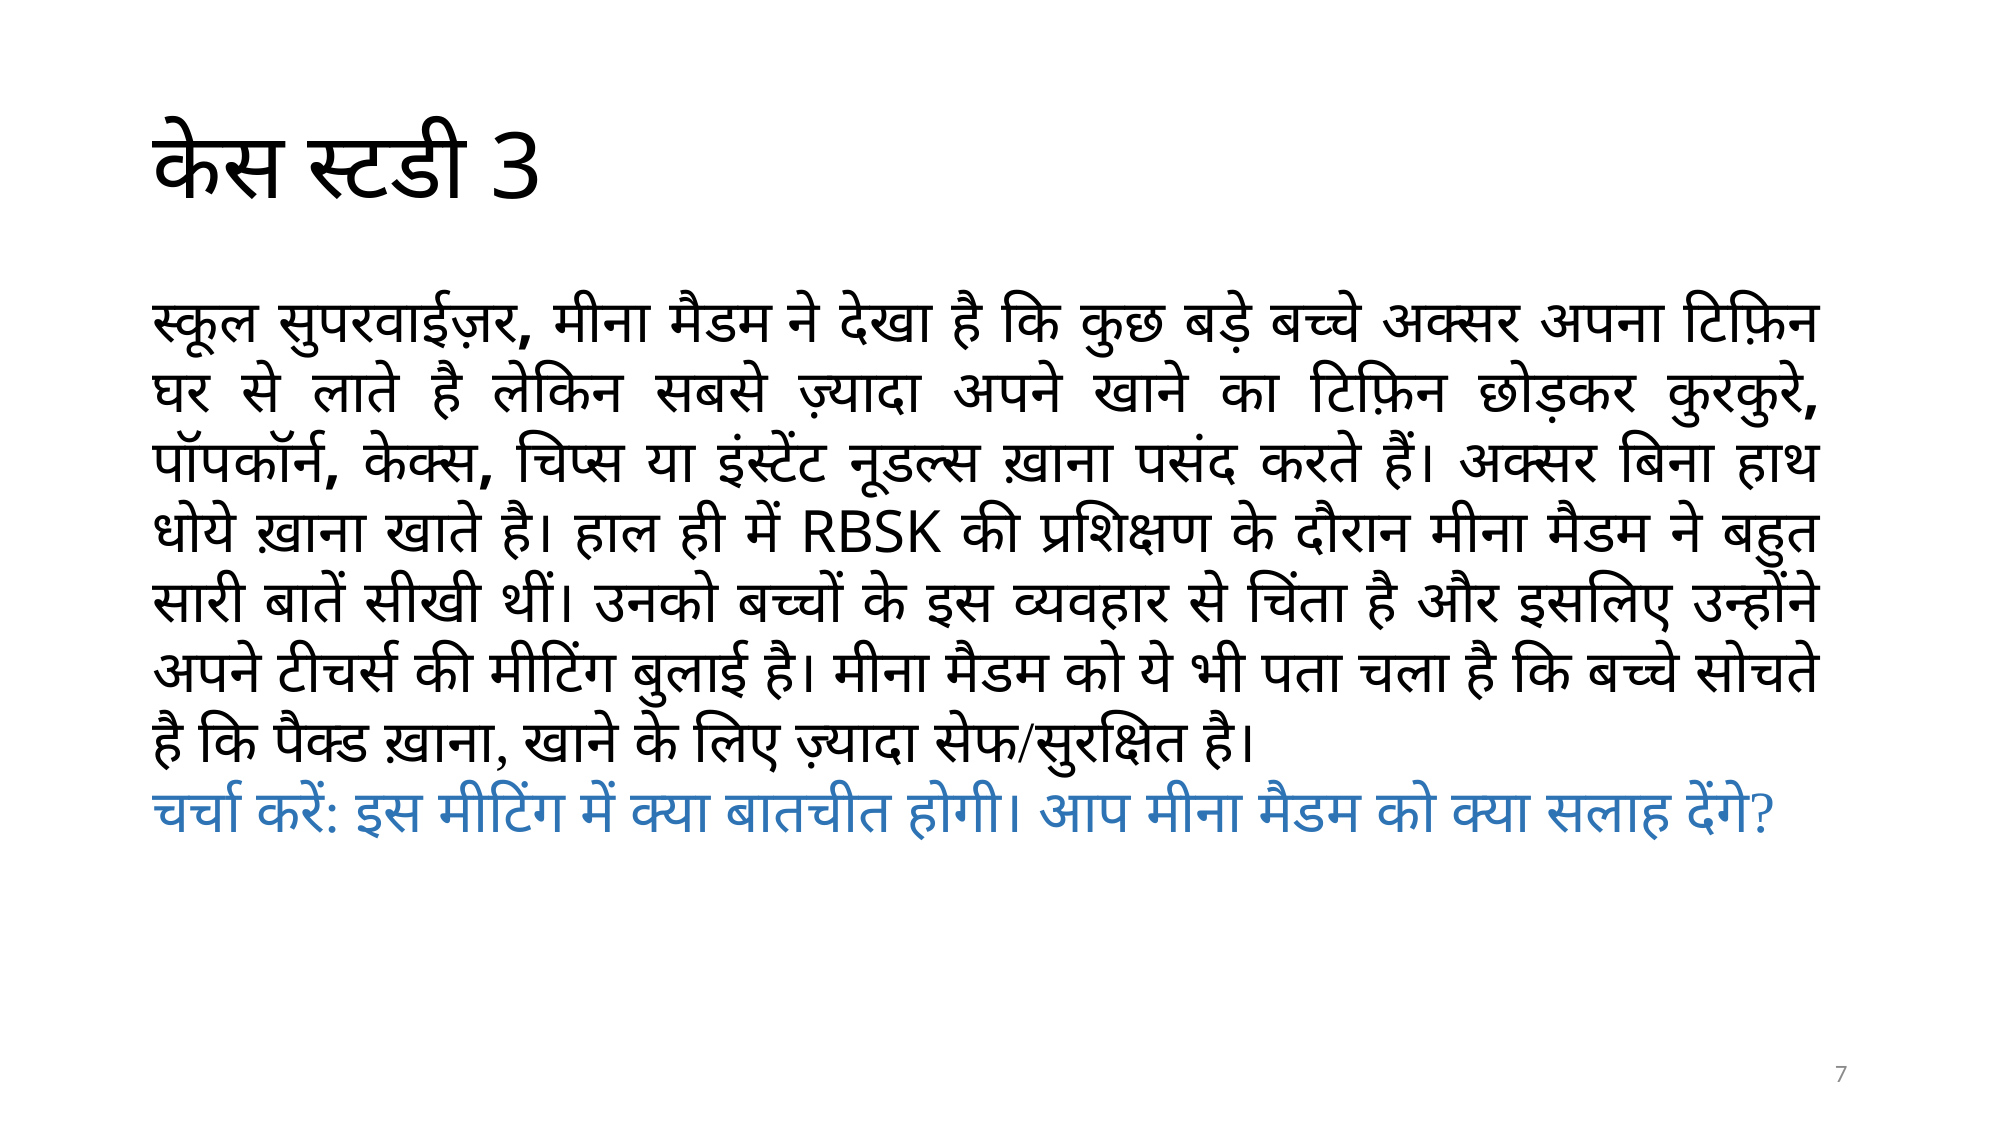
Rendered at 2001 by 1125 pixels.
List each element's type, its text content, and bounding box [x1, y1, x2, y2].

title केस स्टडी 3 [137, 59, 1863, 278]
text_box स्कूल सुपरवाईज़र, मीना मैडम ने देखा है कि कुछ बड़े बच्चे अक्सर अपना टिफ़िन घर से लाते है लेकिन सबसे ज़्यादा अपने खाने का टिफ़िन छोड़कर कुरकुरे, पॉपकॉर्न, केक्स, चिप्स या इंस्टेंट नूडल्स ख़ाना पसंद करते हैं। अक्सर बिना हाथ धोये ख़ाना खाते है। हाल ही में RBSK की प्रशिक्षण के दौरान मीना मैडम ने बहुत सारी बातें सीखी थीं। उनको बच्चों के इस व्यवहार से चिंता है और इसलिए उन्होंने अपने टीचर्स की मीटिंग बुलाई है। मीना मैडम को ये भी पता चला है कि बच्चे सोचते है कि पैक्ड ख़ाना, खाने के लिए ज़्यादा सेफ/सुरक्षित है। चर्चा करें: इस मीटिंग में क्या बातचीत होगी। आप मीना मैडम को क्या सलाह देंगे? [137, 277, 1835, 852]
slide_number 7 [1412, 1042, 1863, 1103]
